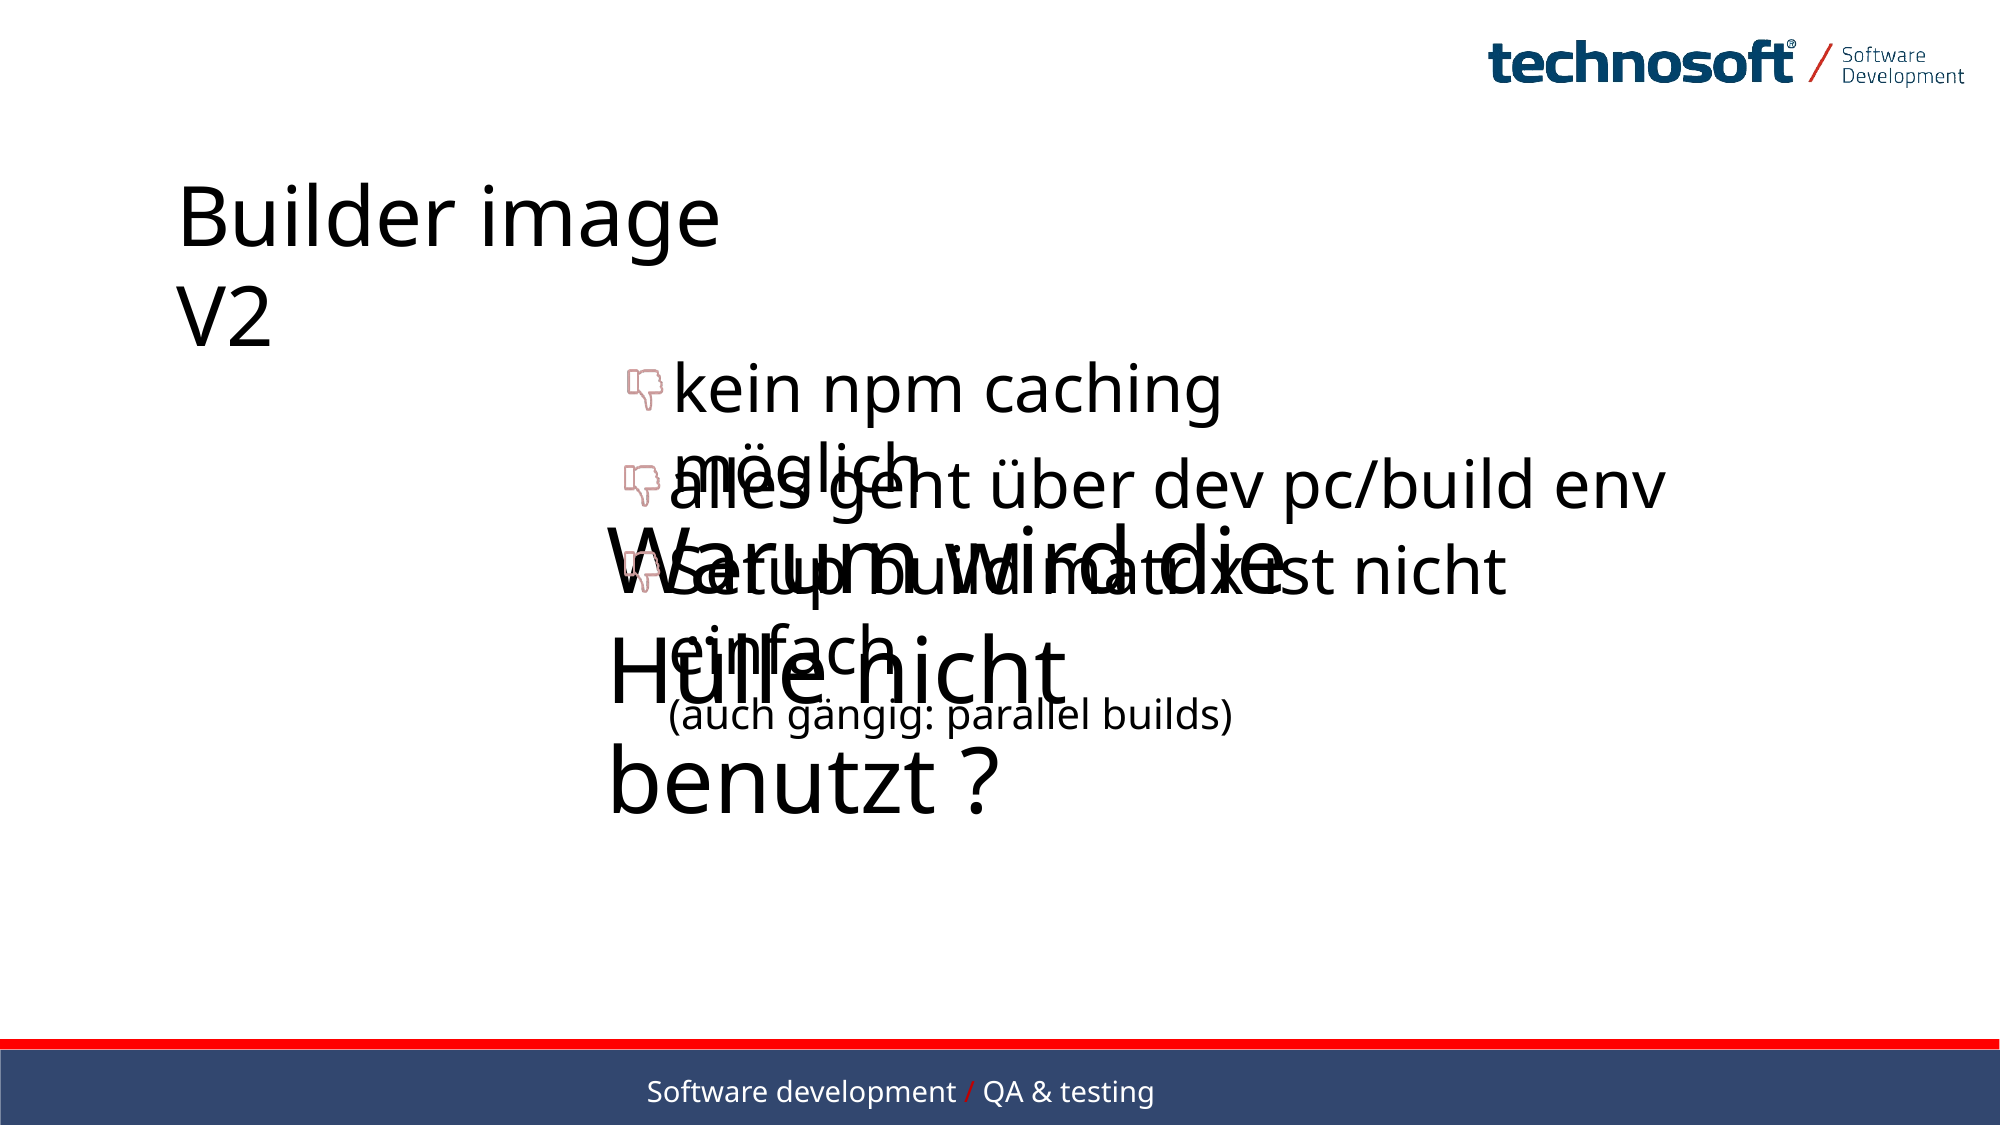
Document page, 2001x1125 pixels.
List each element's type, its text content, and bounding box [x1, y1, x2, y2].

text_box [617, 433, 1745, 519]
text_box Software development / QA & testing [632, 1065, 1171, 1116]
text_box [620, 337, 1436, 431]
text_box Warum wird die Hülle nicht benutzt ? [591, 494, 1466, 839]
picture [1469, 14, 1982, 113]
text_box Builder image V2 [161, 155, 802, 371]
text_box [617, 519, 1745, 668]
